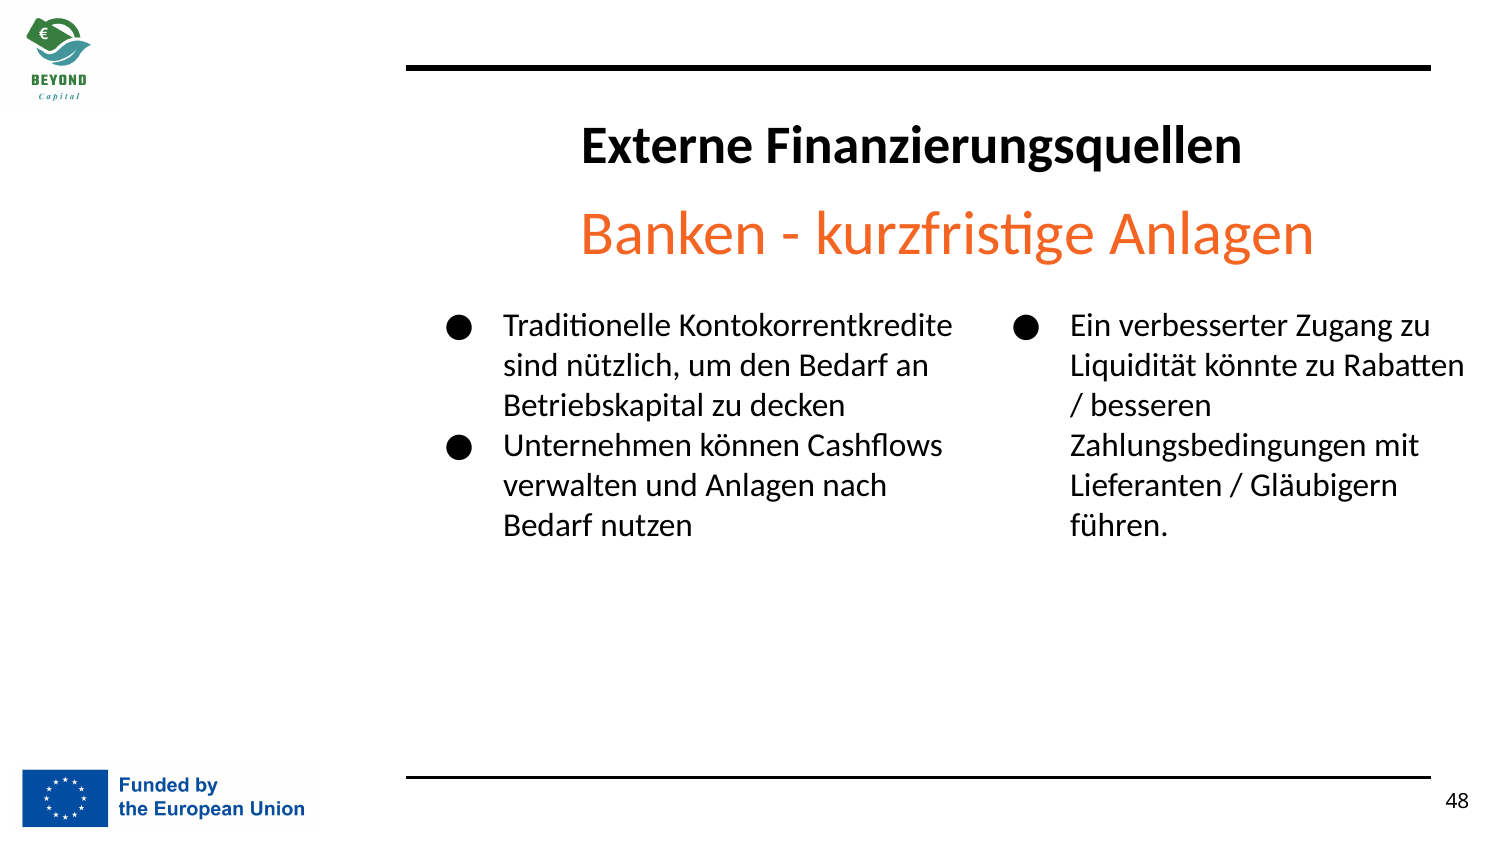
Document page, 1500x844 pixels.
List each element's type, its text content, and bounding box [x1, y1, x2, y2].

title Externe Finanzierungsquellen [393, 94, 1431, 199]
slide_number ‹#› [1394, 769, 1484, 834]
list Banken - kurzfristige Anlagen [466, 177, 1431, 289]
picture [0, 0, 119, 112]
picture [12, 766, 321, 832]
list Ein verbesserter Zugang zu Liquidität könnte zu Rabatten / besseren Zahlungsbedingungen mit Lieferanten / Gläubigern führen. [979, 288, 1484, 745]
list Traditionelle Kontokorrentkredite sind nützlich, um den Bedarf an Betriebskapital zu decken Unternehmen können Cashflows verwalten und Anlagen nach Bedarf nutzen [413, 288, 980, 756]
